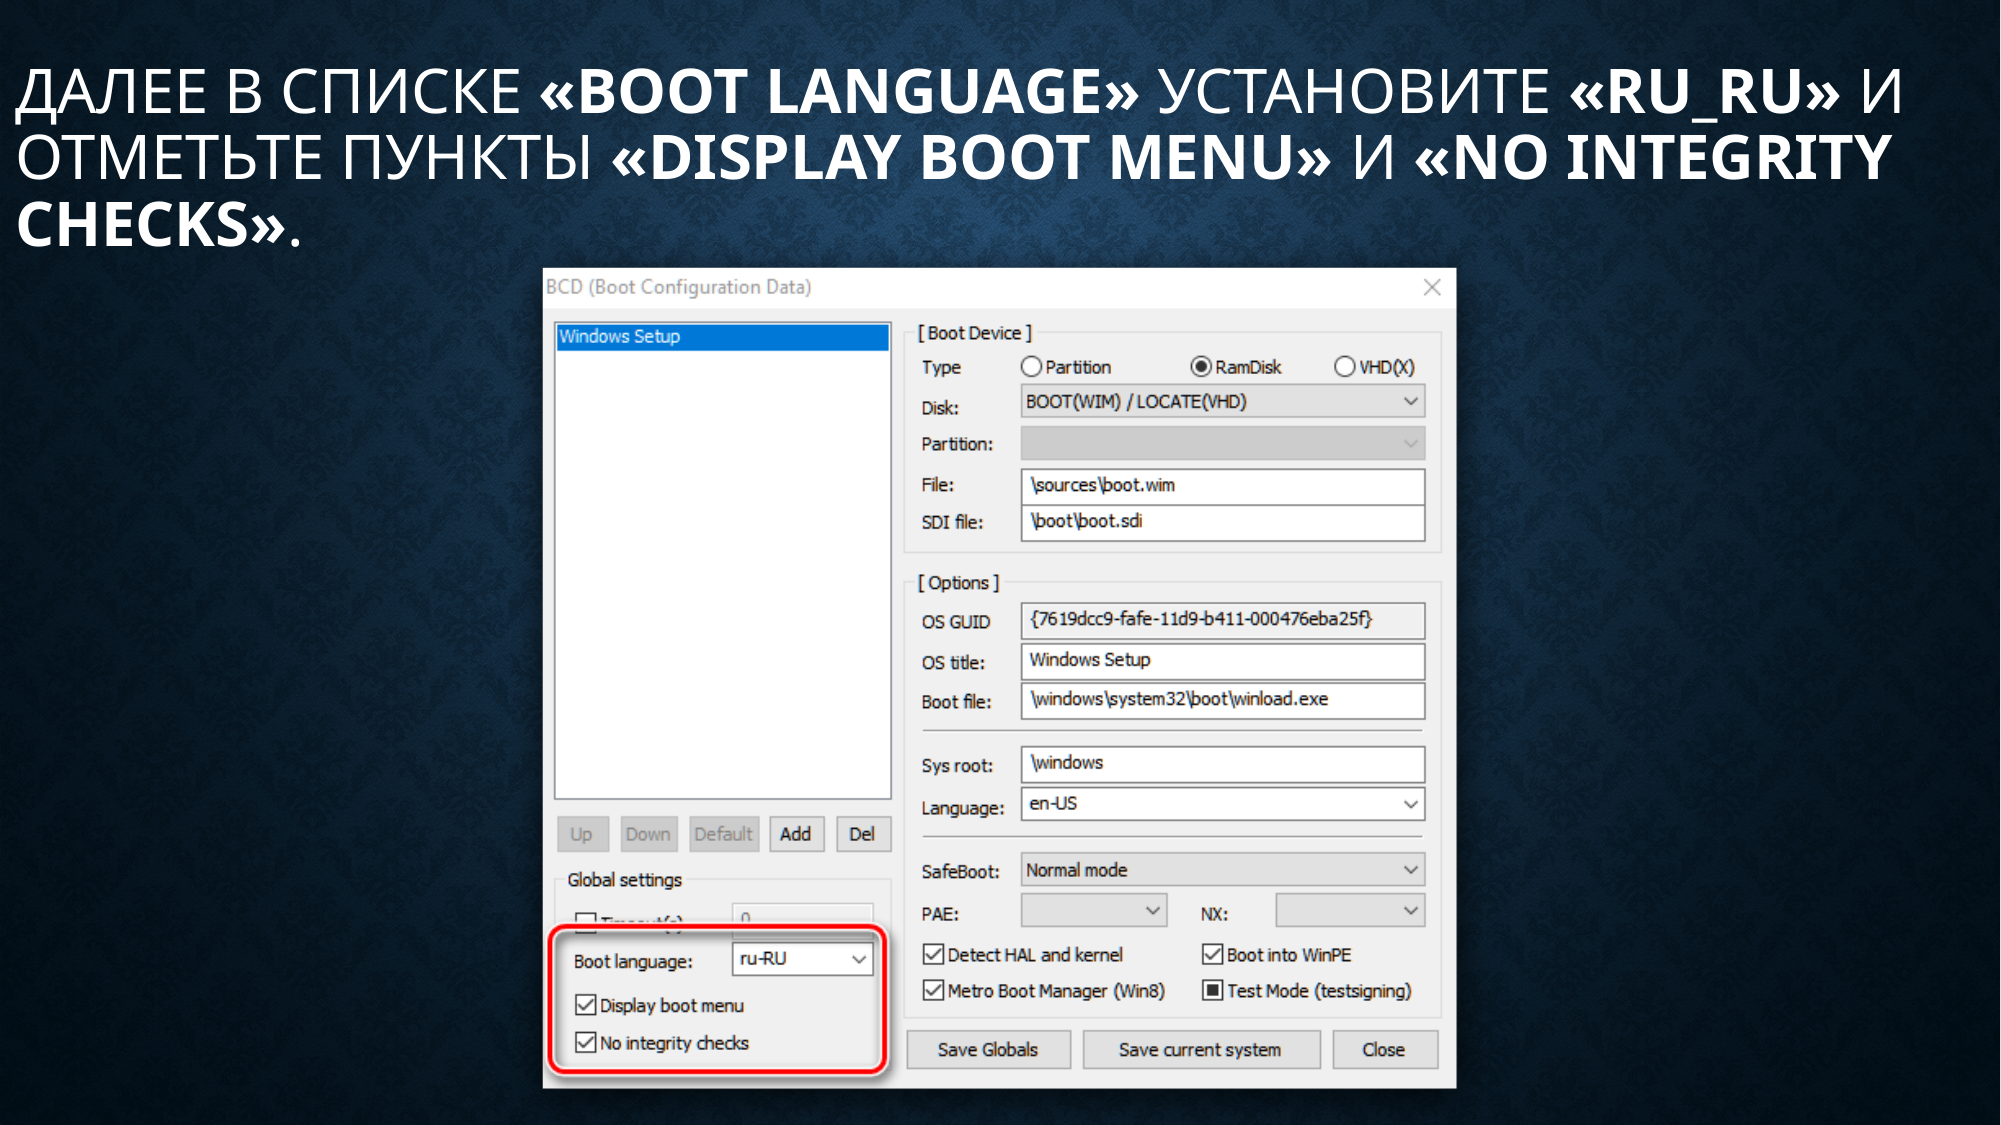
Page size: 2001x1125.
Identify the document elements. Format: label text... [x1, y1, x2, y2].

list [488, 213, 1512, 1125]
title Далее в списке «Boot language» установите «ru_RU» и отметьте пункты «Display boot menu» и «No integrity checks». [0, 50, 2000, 269]
